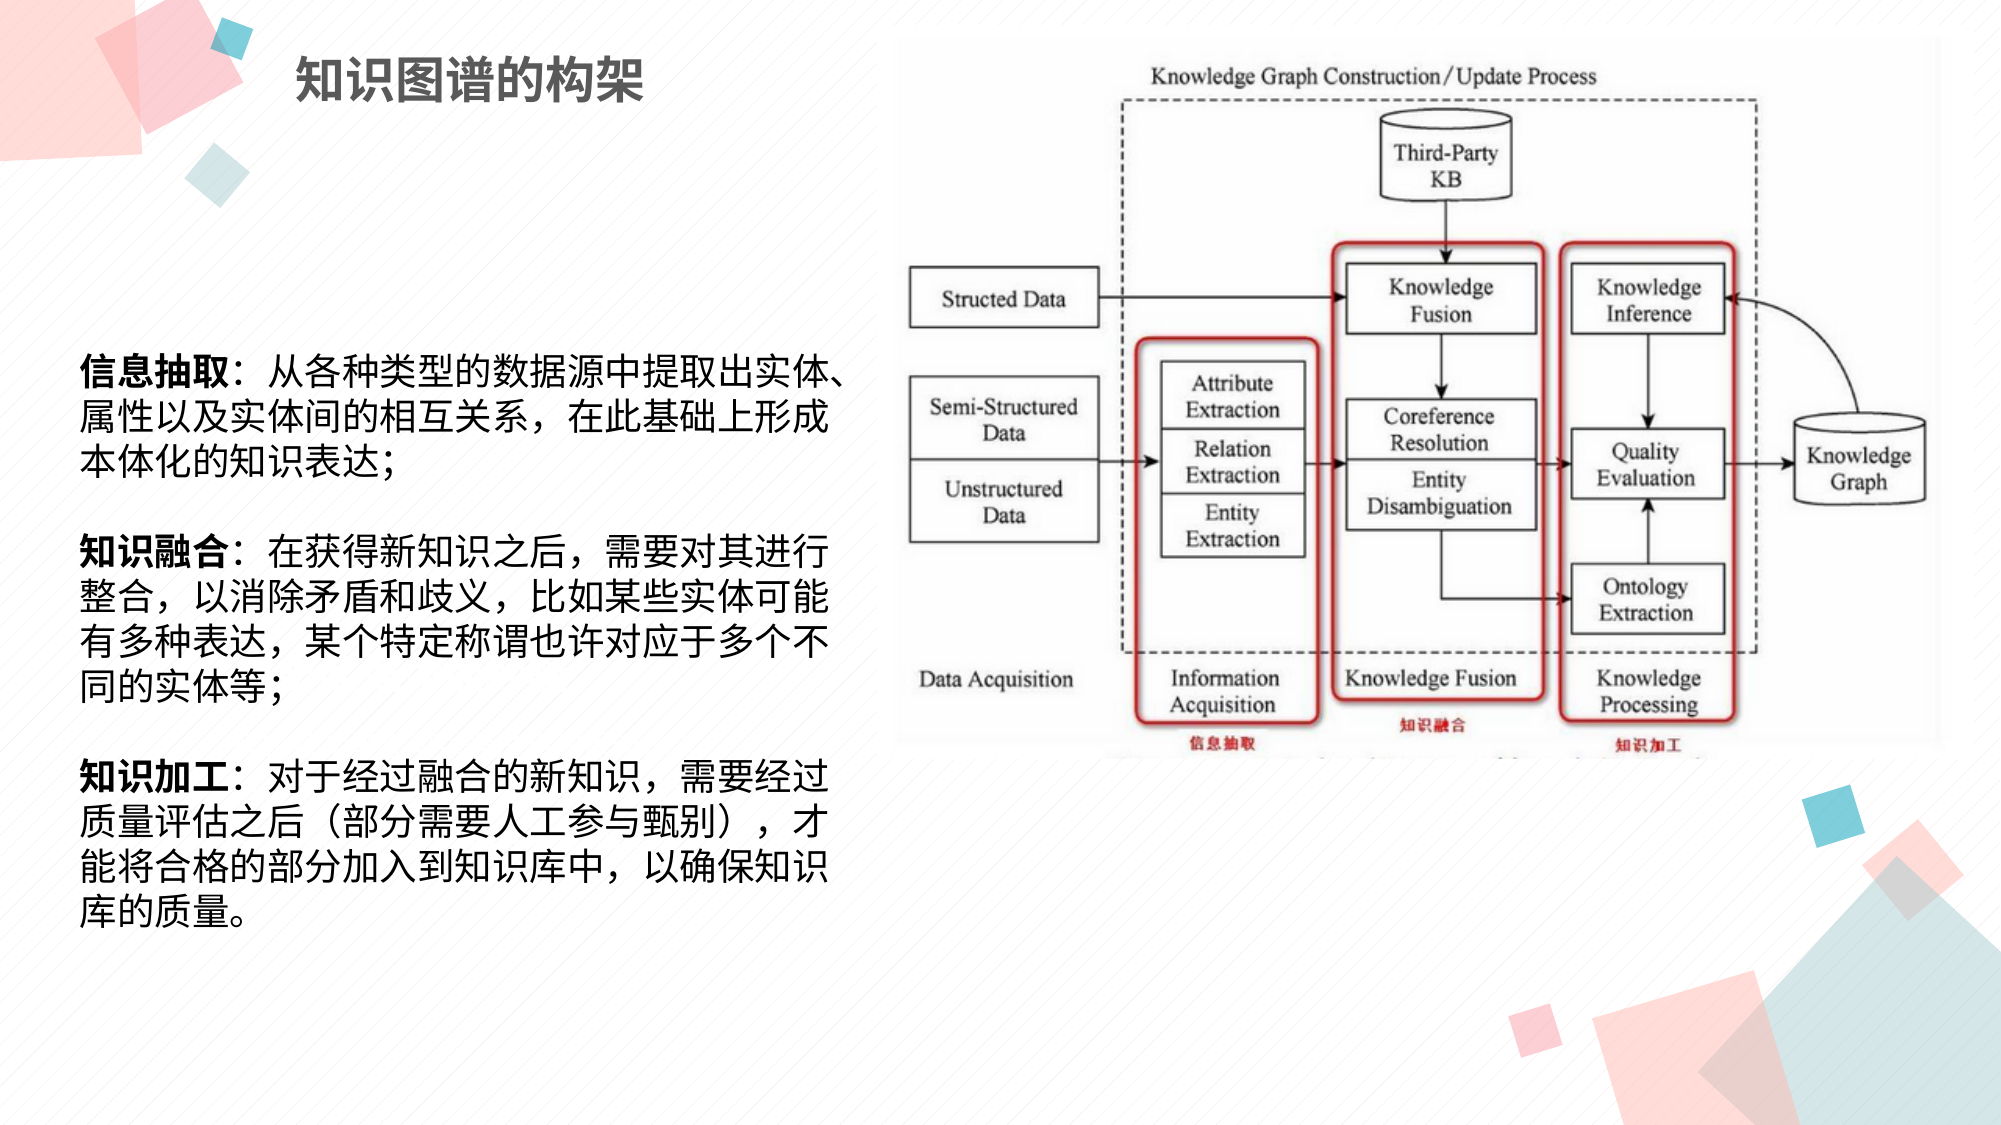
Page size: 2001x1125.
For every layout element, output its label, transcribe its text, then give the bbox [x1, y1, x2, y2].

list 知识图谱的构架 [280, 38, 876, 127]
picture [876, 25, 1974, 759]
text_box 信息抽取：从各种类型的数据源中提取出实体、属性以及实体间的相互关系，在此基础上形成本体化的知识表达； 知识融合：在获得新知识之后，需要对其进行整合，以消除矛盾和歧义，比如某些实体可能有多种表达，某个特定称谓也许对应于多个不同的实体等； 知识加工：对于经过融合的新知识，需要经过质量评估之后（部分需要人工参与甄别），才能将合格的部分加入到知识库中，以确保知识库的质量。 [64, 340, 851, 941]
